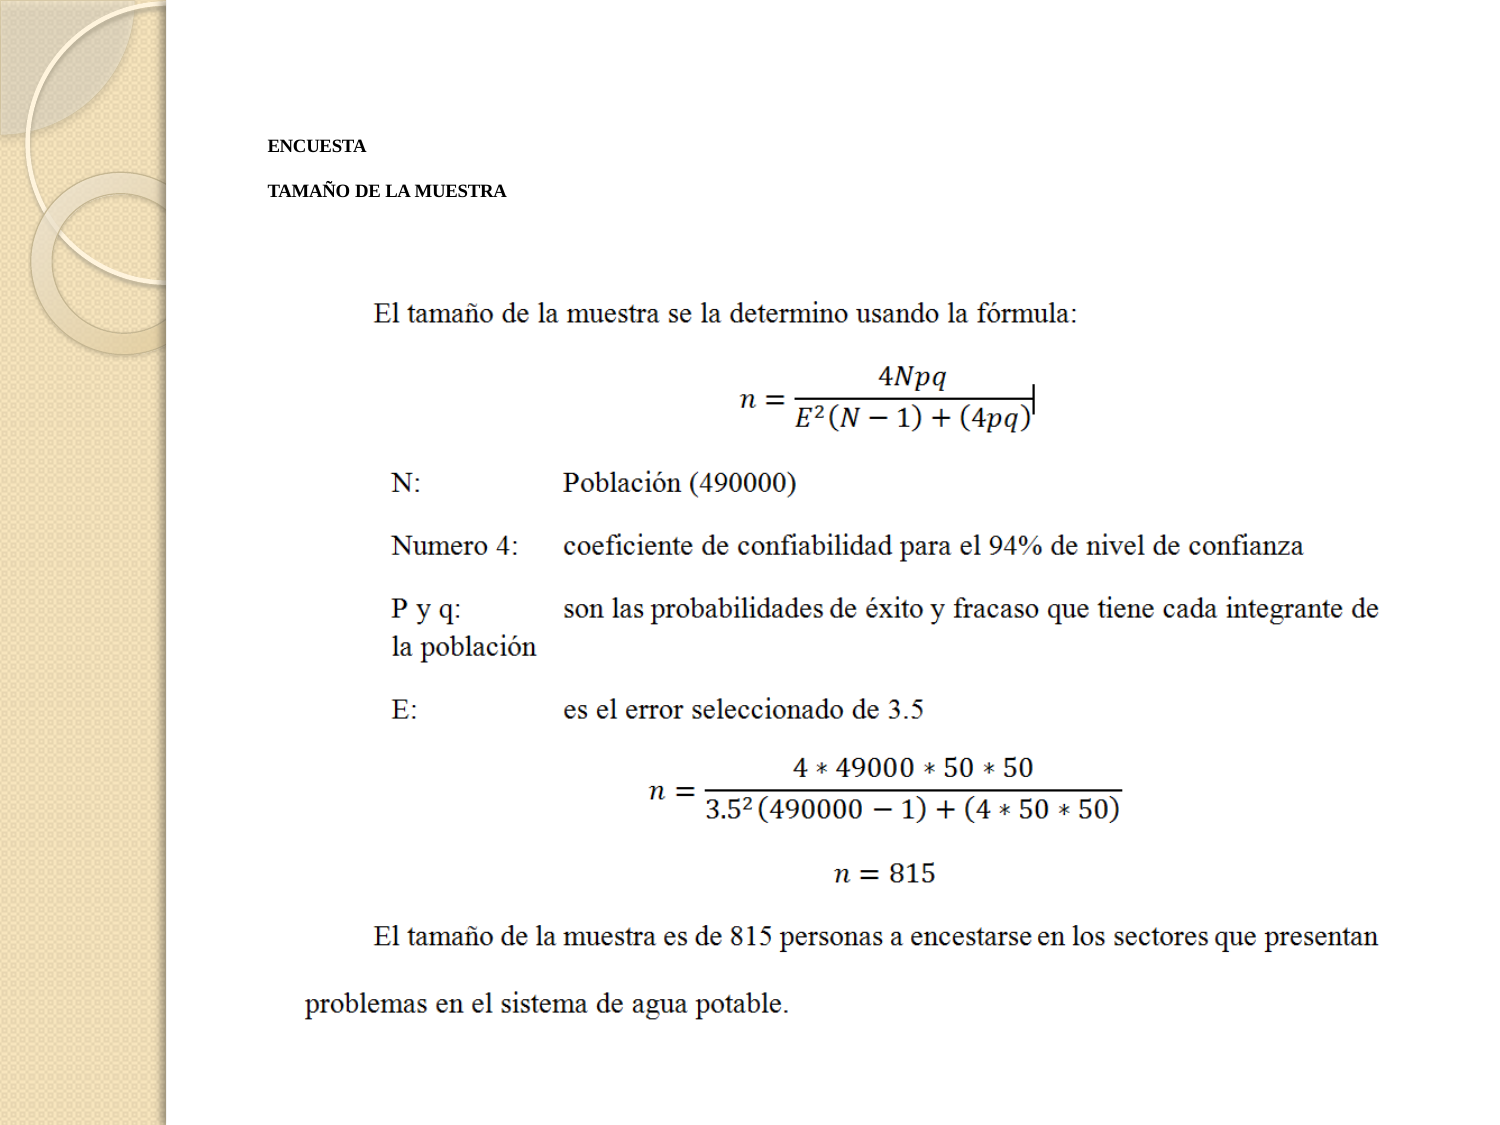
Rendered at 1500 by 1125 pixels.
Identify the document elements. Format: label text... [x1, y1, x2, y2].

picture [277, 278, 1402, 1036]
title ENCUESTA TAMAÑO DE LA MUESTRA [242, 125, 1473, 230]
